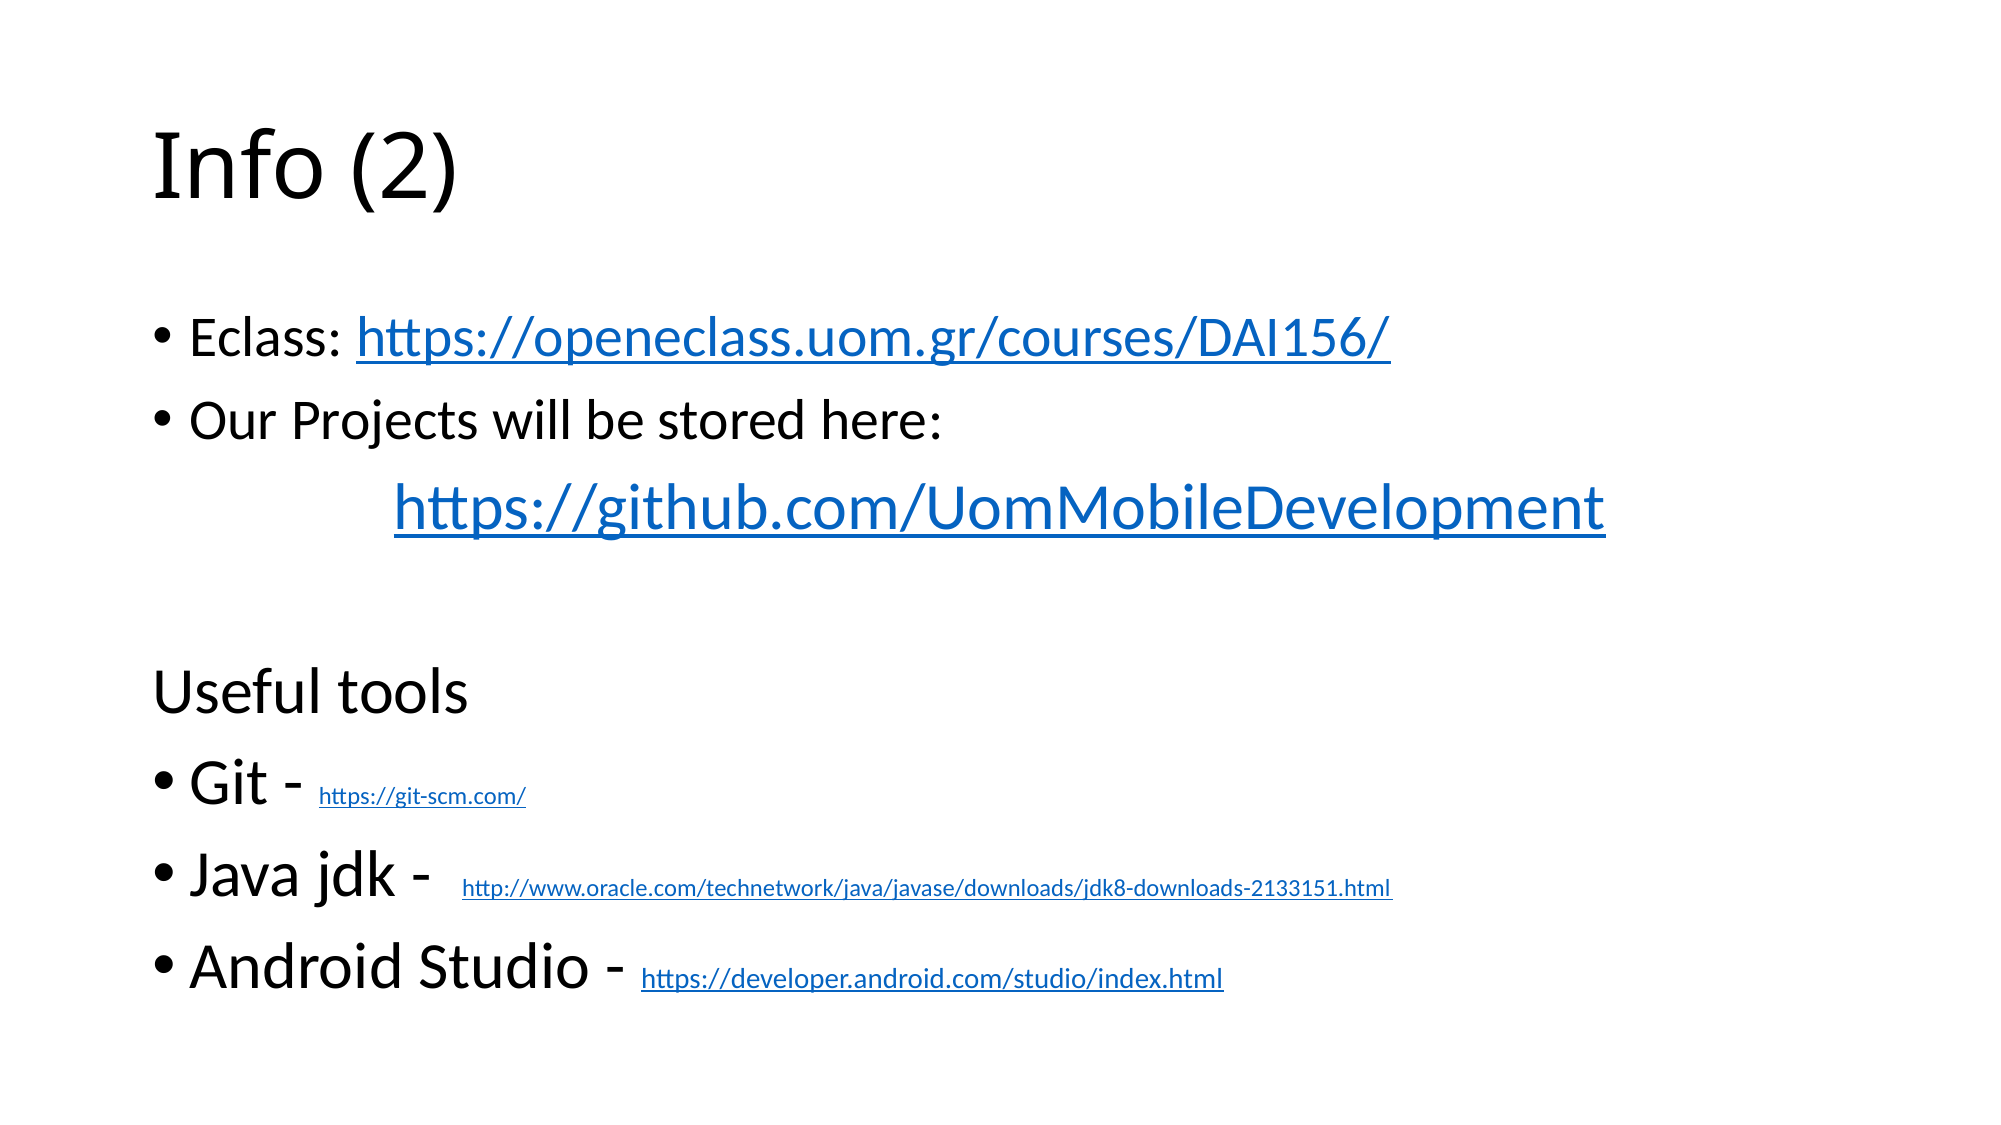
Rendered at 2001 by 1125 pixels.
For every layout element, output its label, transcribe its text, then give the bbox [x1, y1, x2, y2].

list Eclass: https://openeclass.uom.gr/courses/DAI156/ Our Projects will be stored here: https://github.com/UomMobileDevelopment Useful tools Git - https://git-scm.com/ Java jdk - http://www.oracle.com/technetwork/java/javase/downloads/jdk8-downloads-2133151.html Android Studio - https://developer.android.com/studio/index.html [137, 299, 1863, 1014]
title Info (2) [137, 59, 1863, 278]
